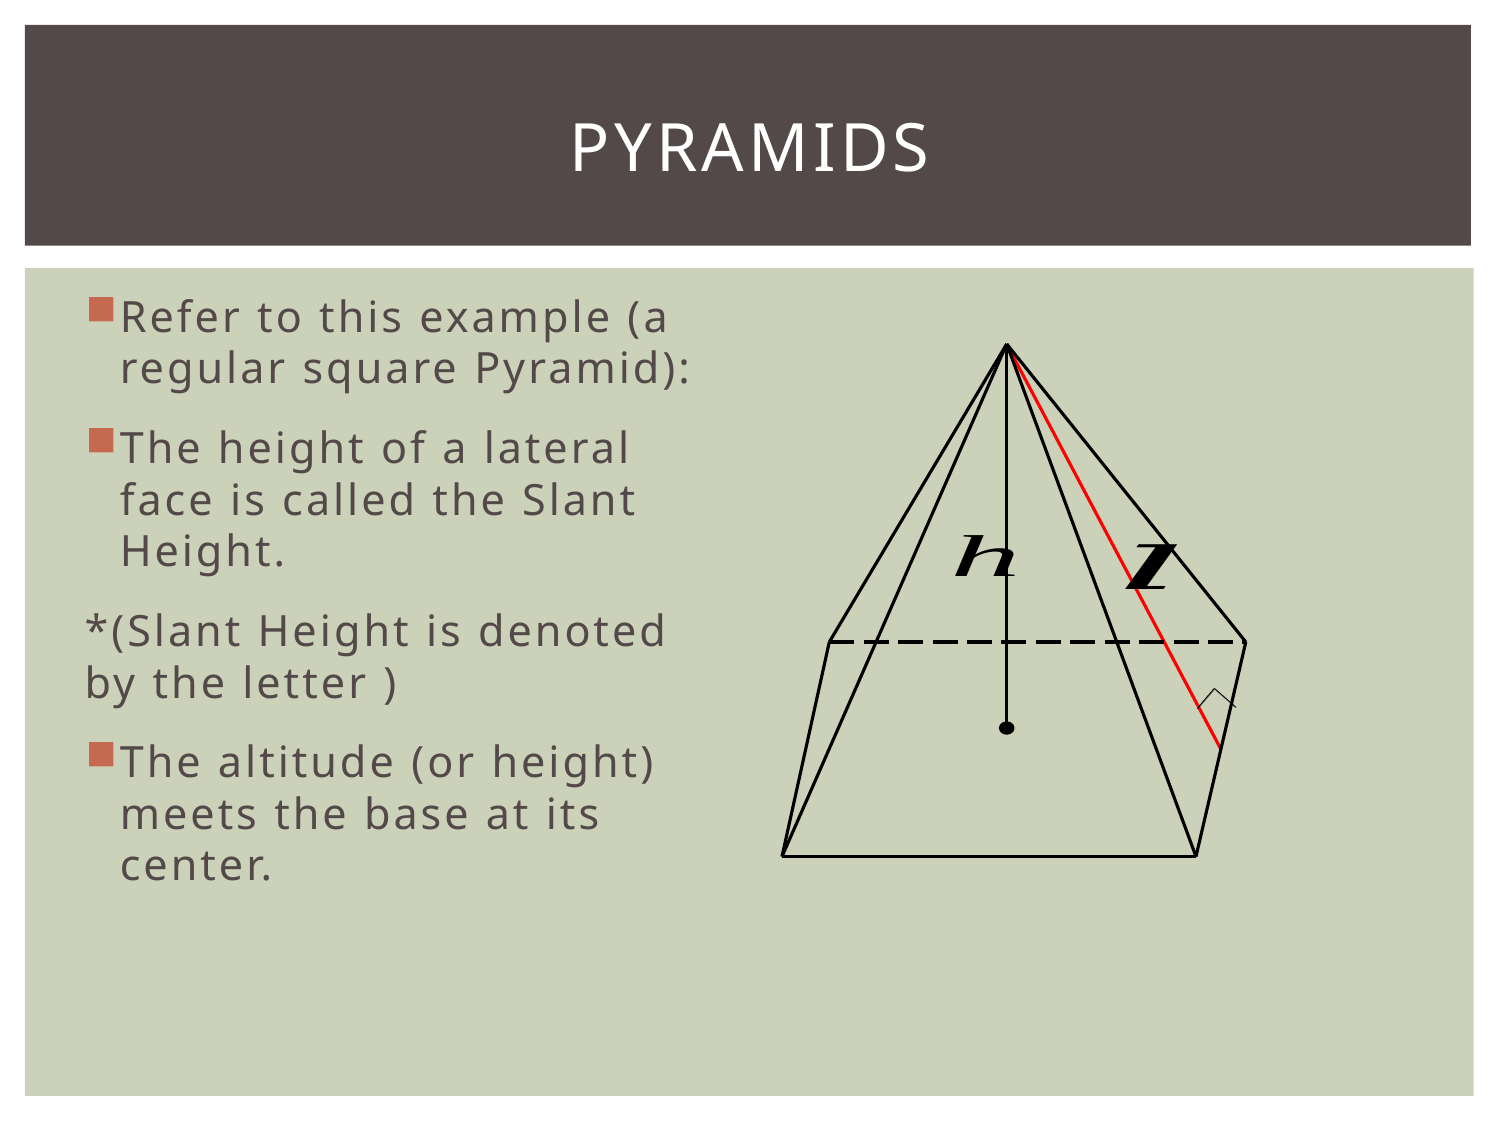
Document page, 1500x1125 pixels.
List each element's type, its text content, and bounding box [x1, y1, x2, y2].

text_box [781, 343, 1247, 857]
title Pyramids [62, 58, 1438, 232]
